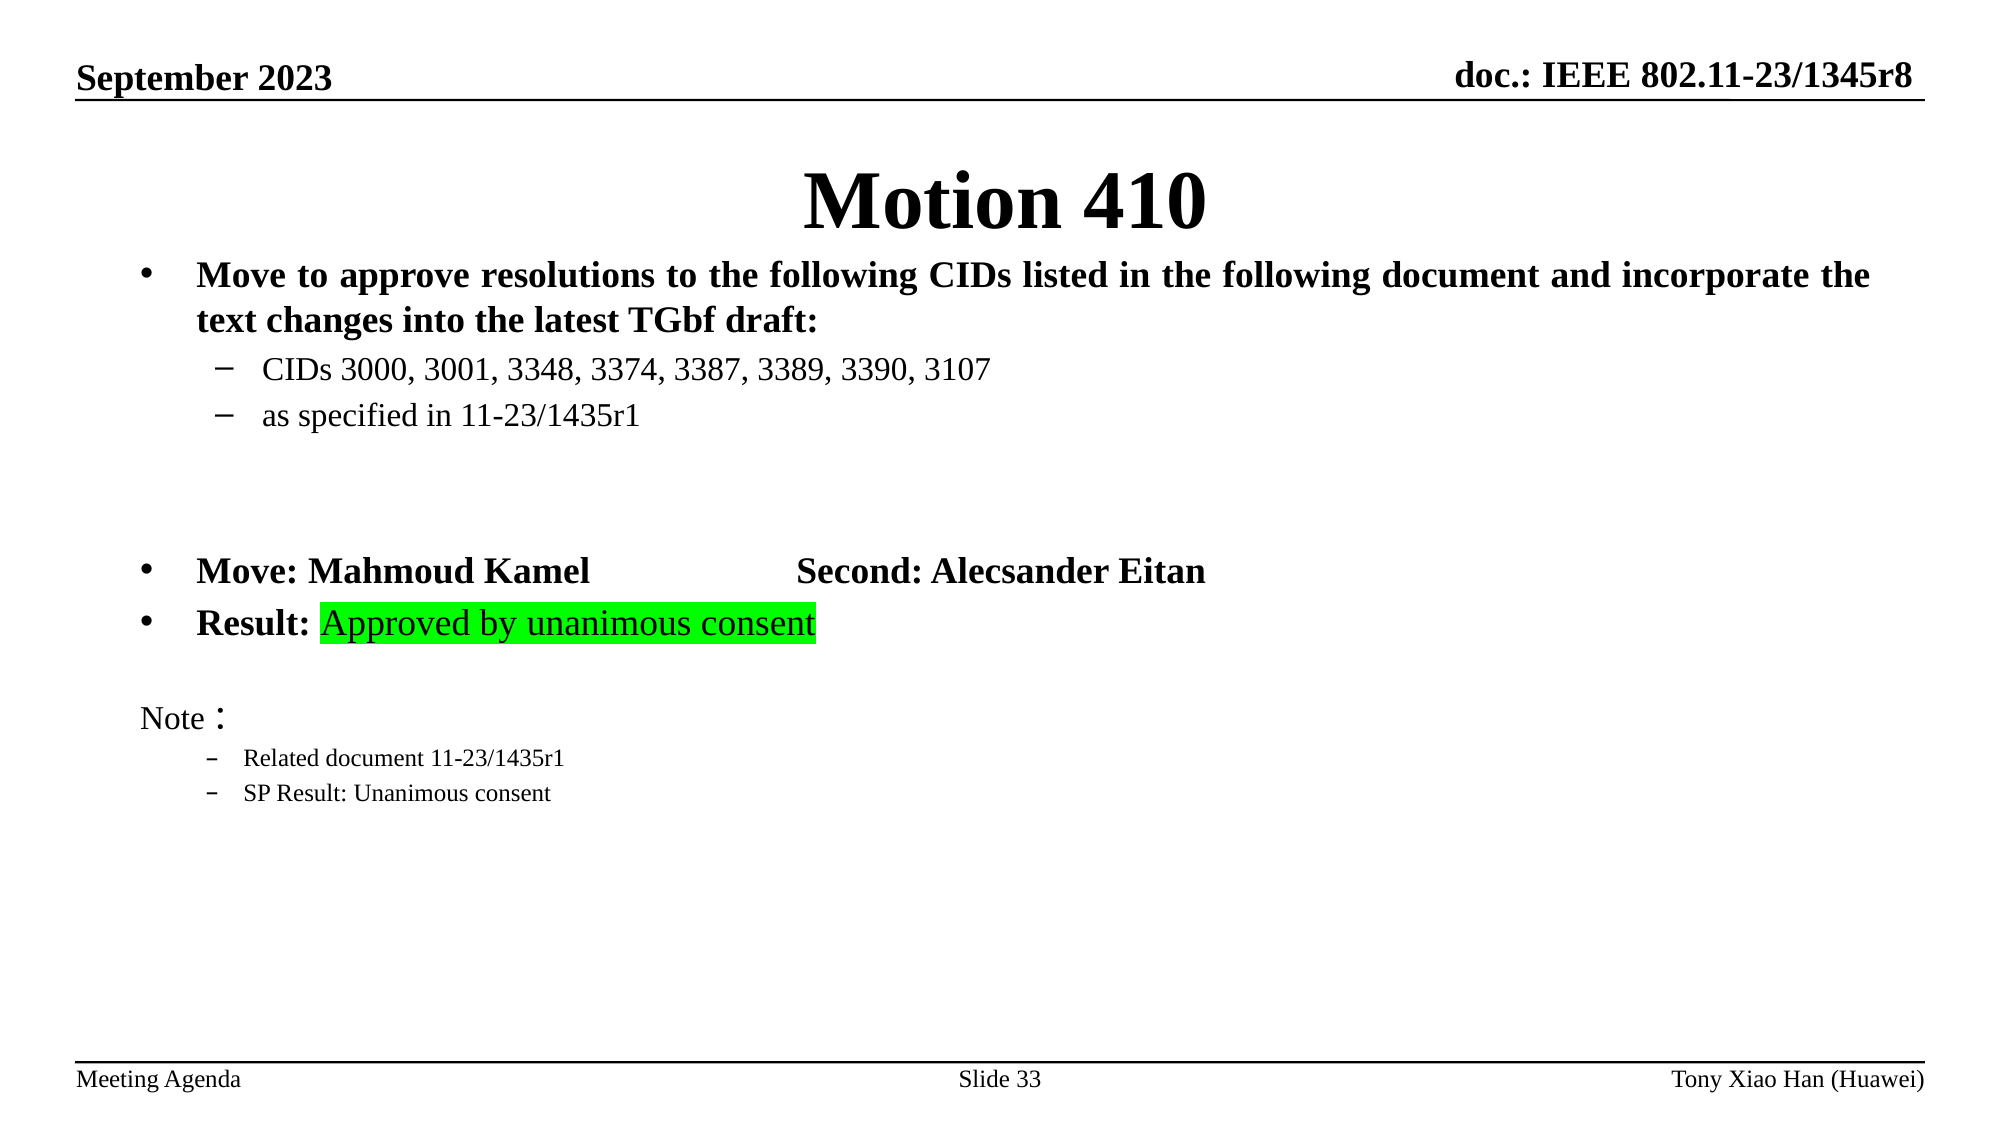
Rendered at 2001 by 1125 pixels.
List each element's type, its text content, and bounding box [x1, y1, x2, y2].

text_box Move to approve resolutions to the following CIDs listed in the following document and incorporate the text changes into the latest TGbf draft: CIDs 3000, 3001, 3348, 3374, 3387, 3389, 3390, 3107 as specified in 11-23/1435r1 Move: Mahmoud Kamel Second: Alecsander Eitan Result: Approved by unanimous consent Note： Related document 11-23/1435r1 SP Result: Unanimous consent [125, 212, 1888, 900]
text_box Motion 410 [368, 137, 1644, 212]
